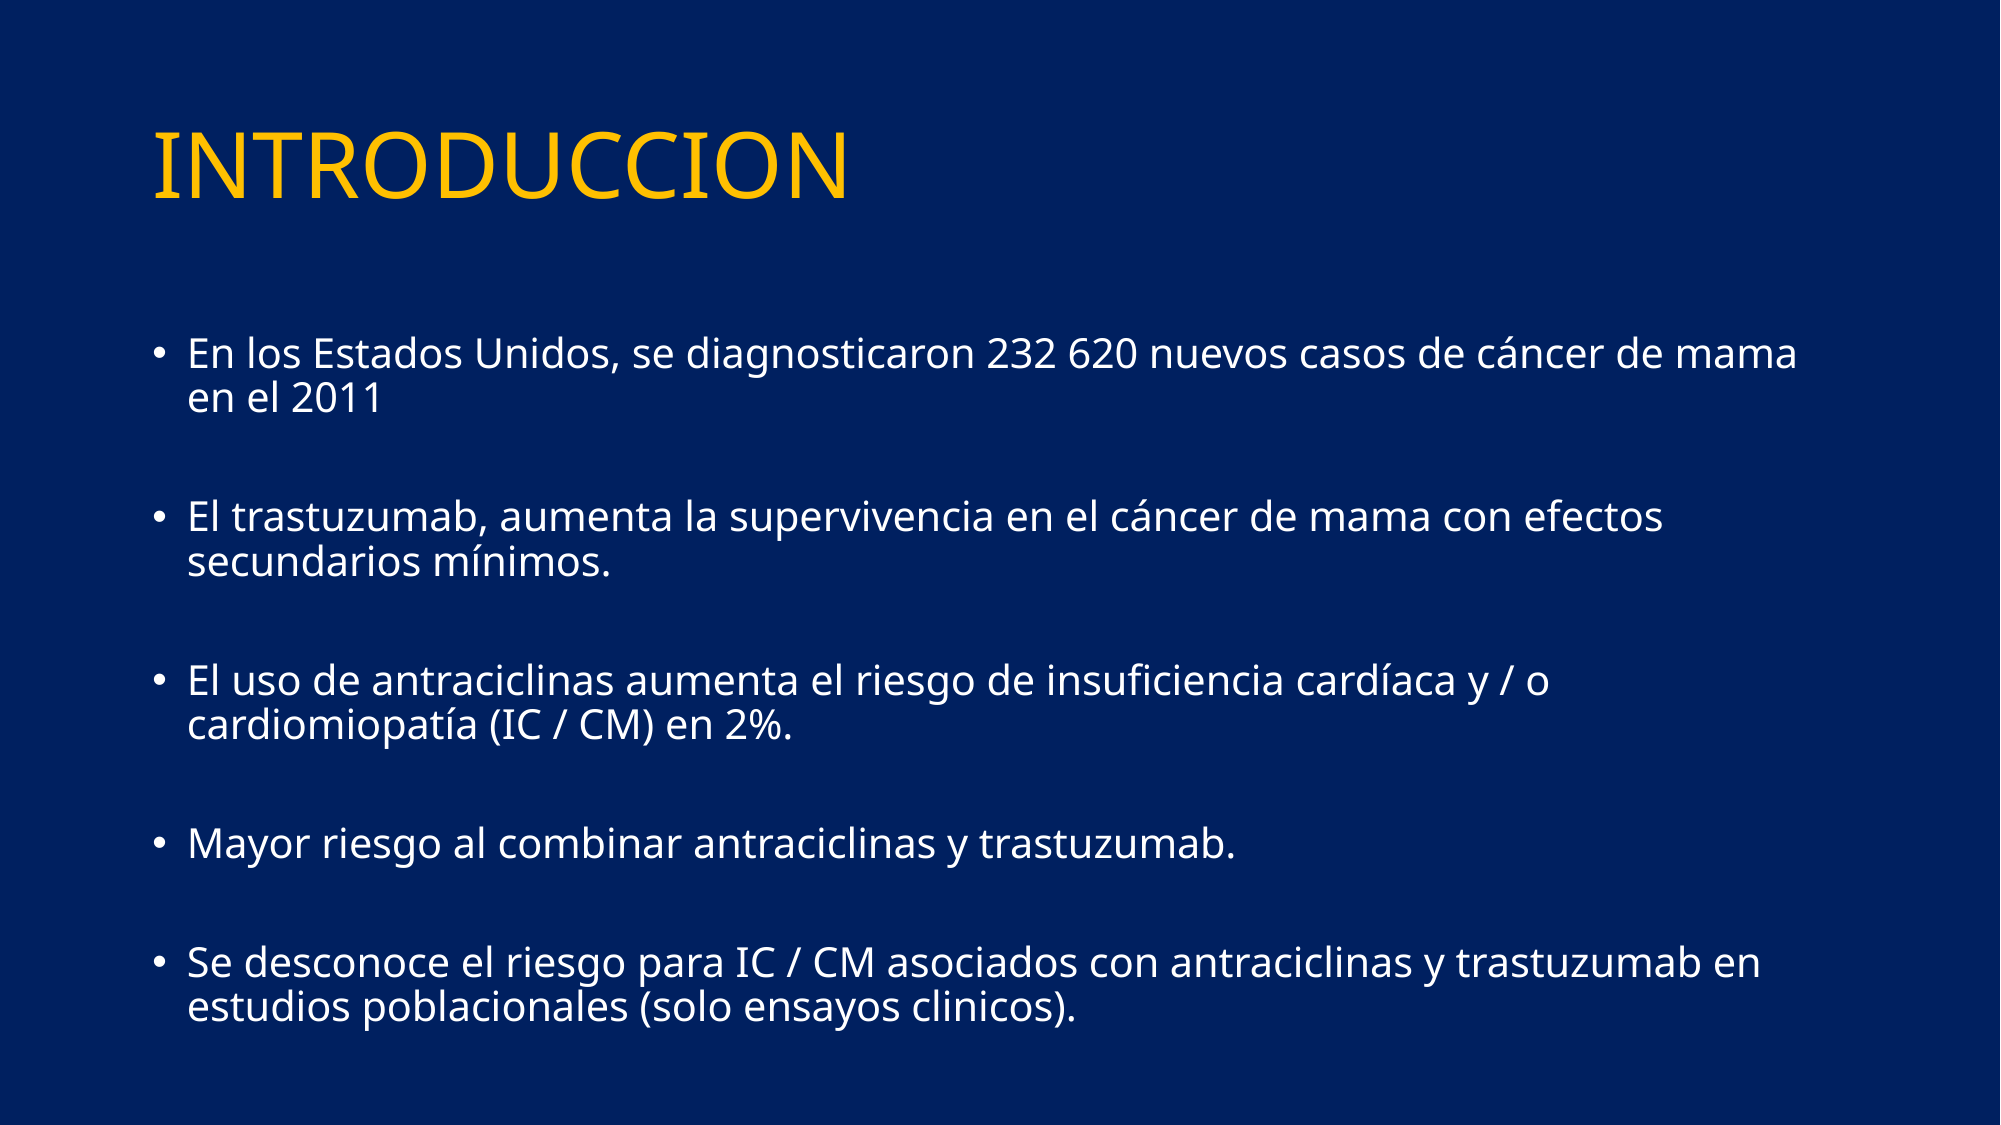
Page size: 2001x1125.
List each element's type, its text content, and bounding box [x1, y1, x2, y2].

list En los Estados Unidos, se diagnosticaron 232 620 nuevos casos de cáncer de mama en el 2011 El trastuzumab, aumenta la supervivencia en el cáncer de mama con efectos secundarios mínimos. El uso de antraciclinas aumenta el riesgo de insuficiencia cardíaca y / o cardiomiopatía (IC / CM) en 2%. Mayor riesgo al combinar antraciclinas y trastuzumab. Se desconoce el riesgo para IC / CM asociados con antraciclinas y trastuzumab en estudios poblacionales (solo ensayos clinicos). [137, 324, 1863, 1039]
title INTRODUCCION [137, 59, 1863, 278]
